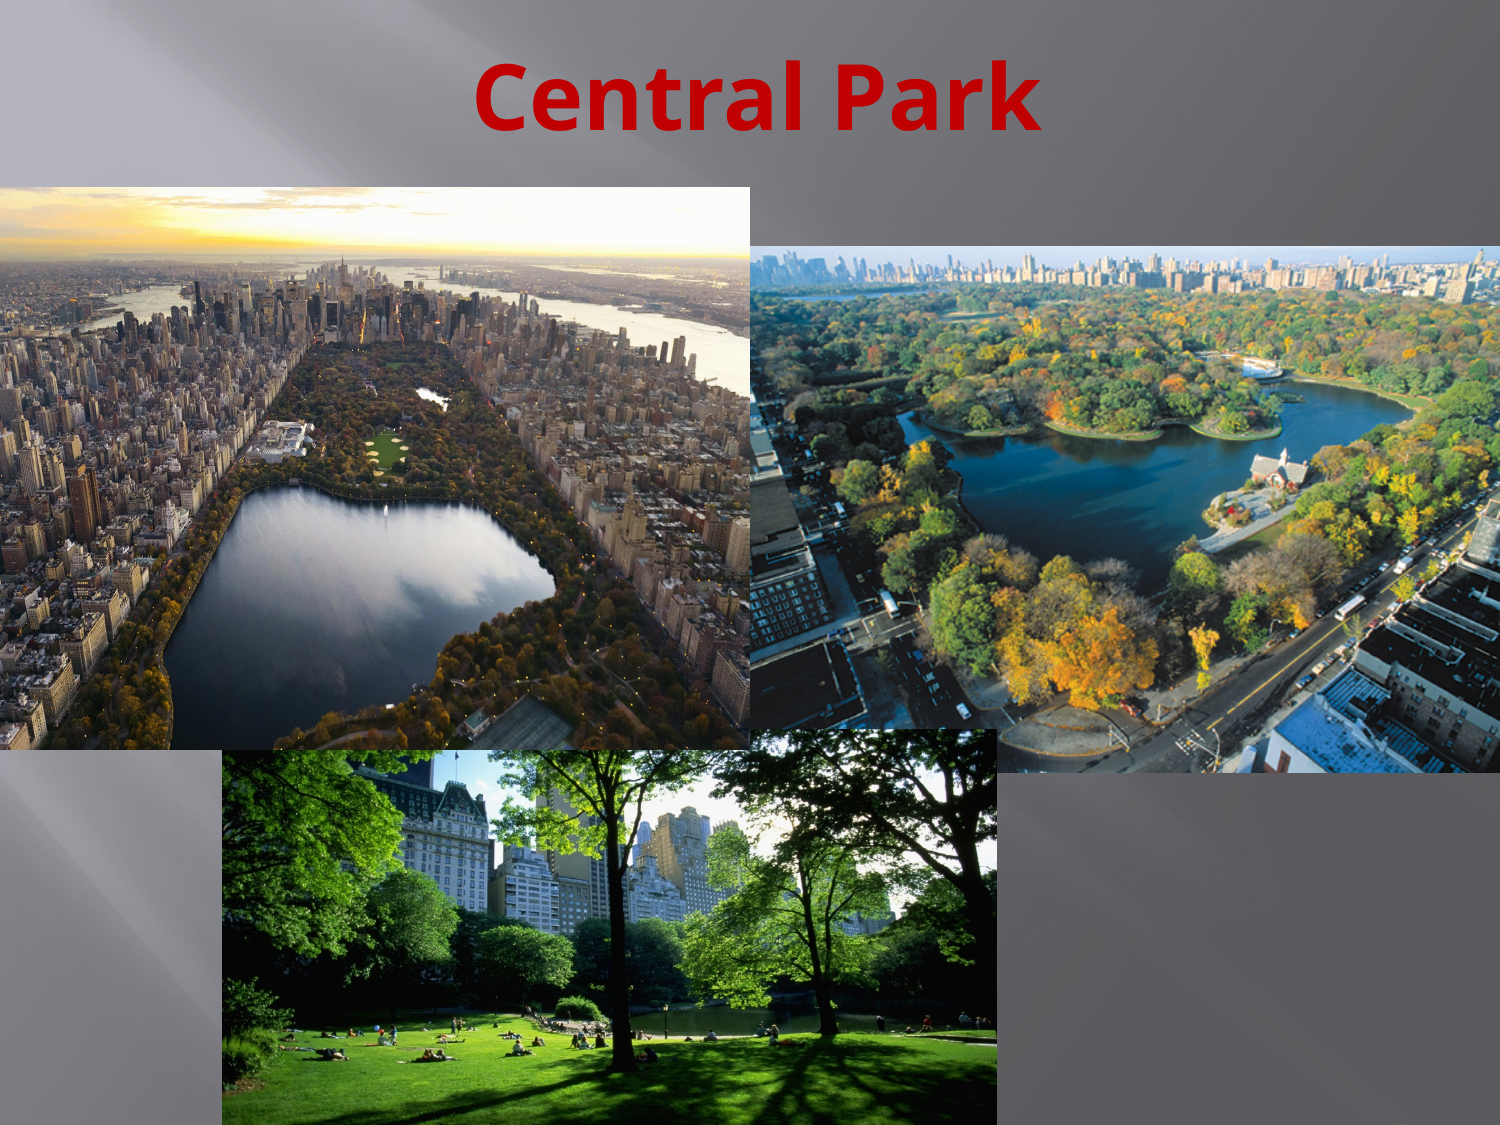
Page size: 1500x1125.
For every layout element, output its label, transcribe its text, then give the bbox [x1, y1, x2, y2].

title Central Park [82, 0, 1432, 188]
picture [0, 187, 1500, 1125]
